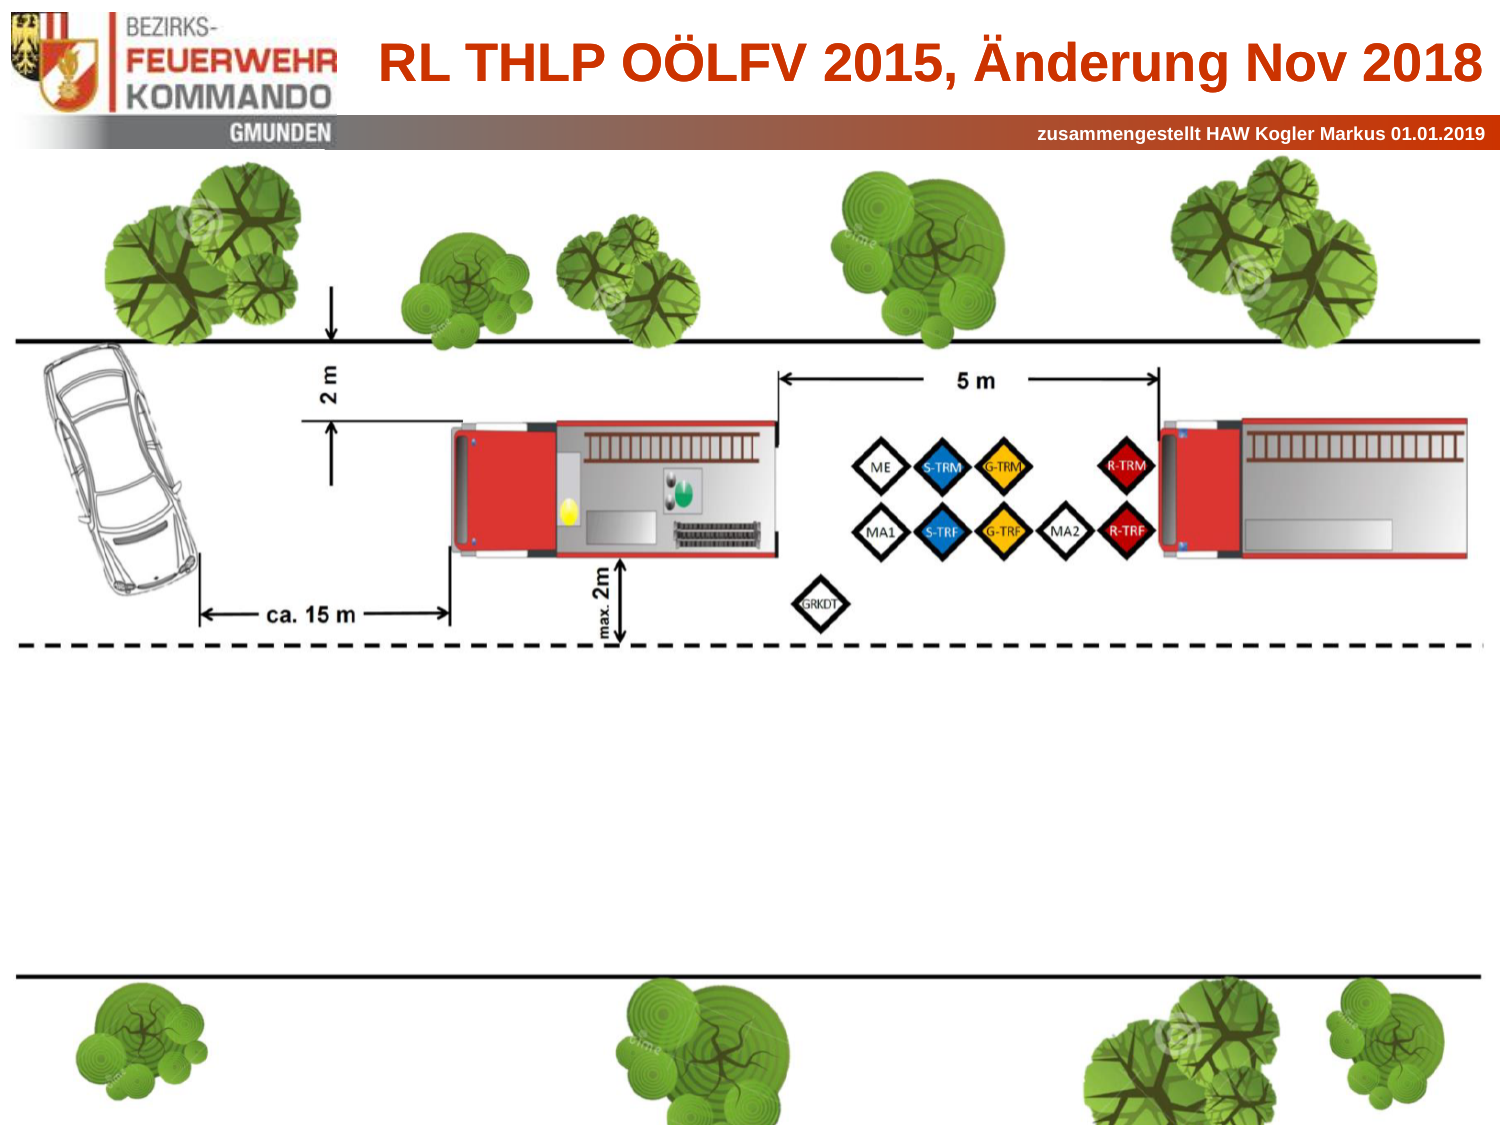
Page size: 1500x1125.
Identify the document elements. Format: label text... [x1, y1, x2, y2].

picture [0, 152, 1500, 1125]
picture [11, 12, 337, 149]
text_box RL THLP OÖLFV 2015, Änderung Nov 2018 [348, 20, 1500, 100]
